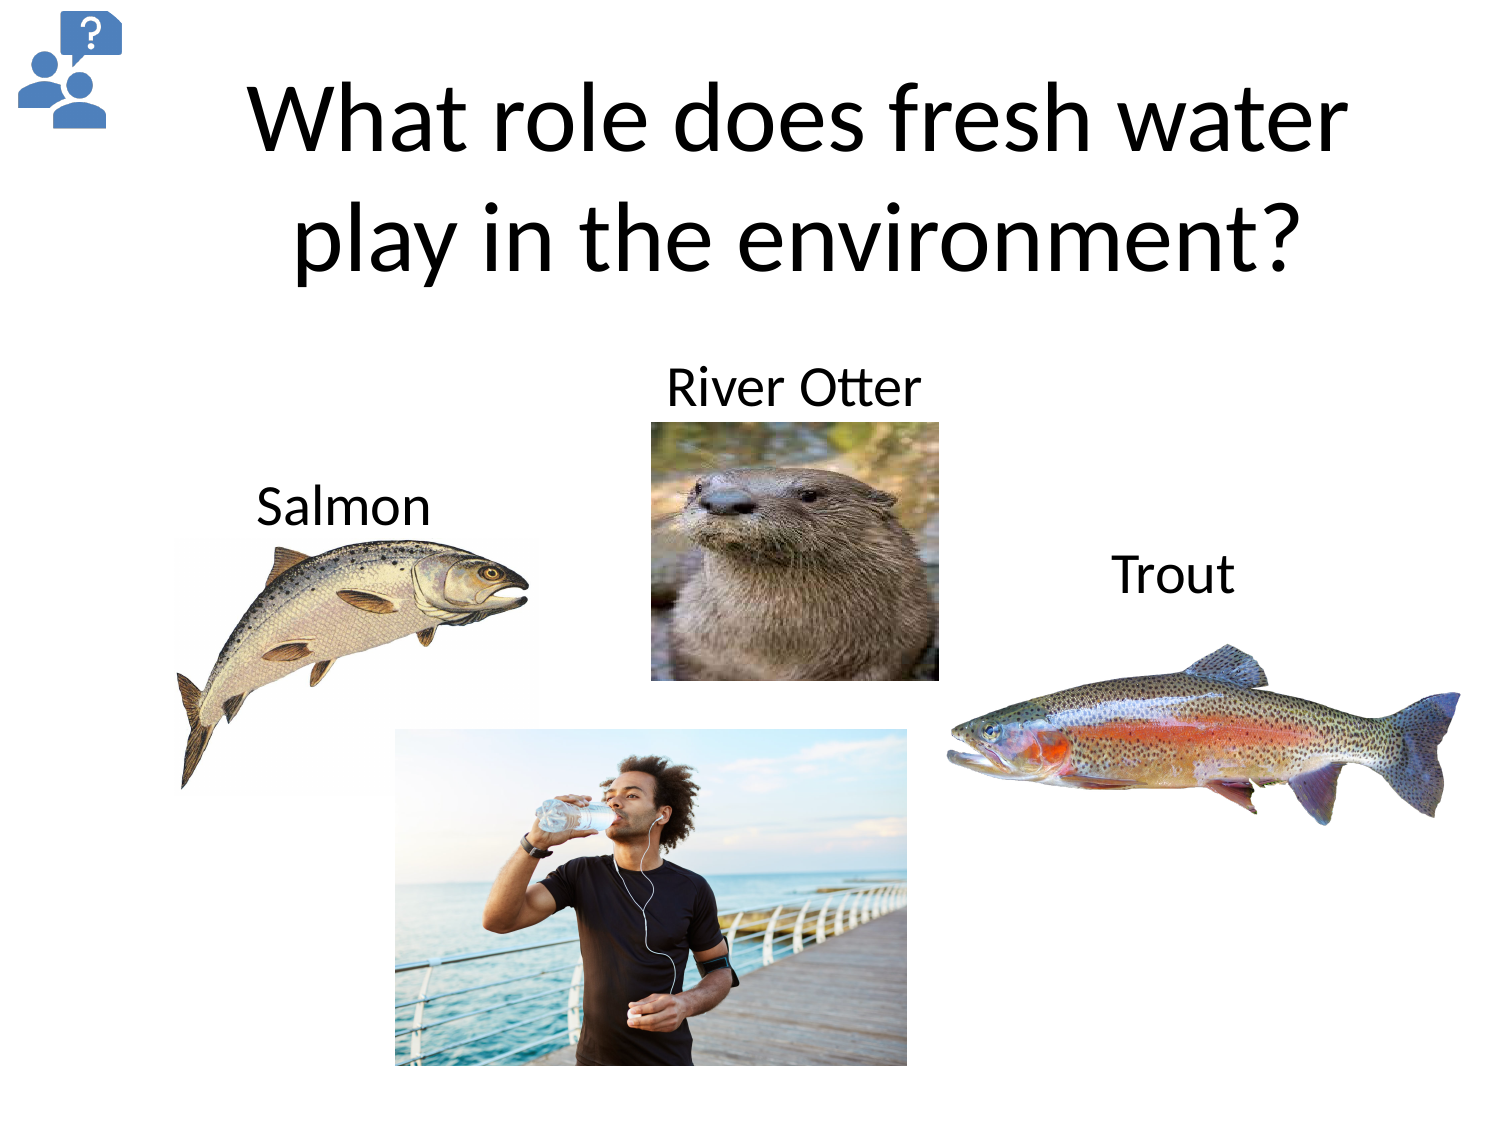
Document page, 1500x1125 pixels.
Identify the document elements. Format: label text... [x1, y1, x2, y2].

text_box River Otter [650, 340, 991, 426]
text_box Trout [1095, 527, 1326, 613]
text_box [0, 0, 140, 140]
picture [173, 538, 907, 1066]
picture [650, 422, 940, 681]
picture [945, 642, 1461, 826]
text_box Salmon [241, 459, 472, 536]
text_box What role does fresh water play in the environment? [174, 44, 1424, 300]
